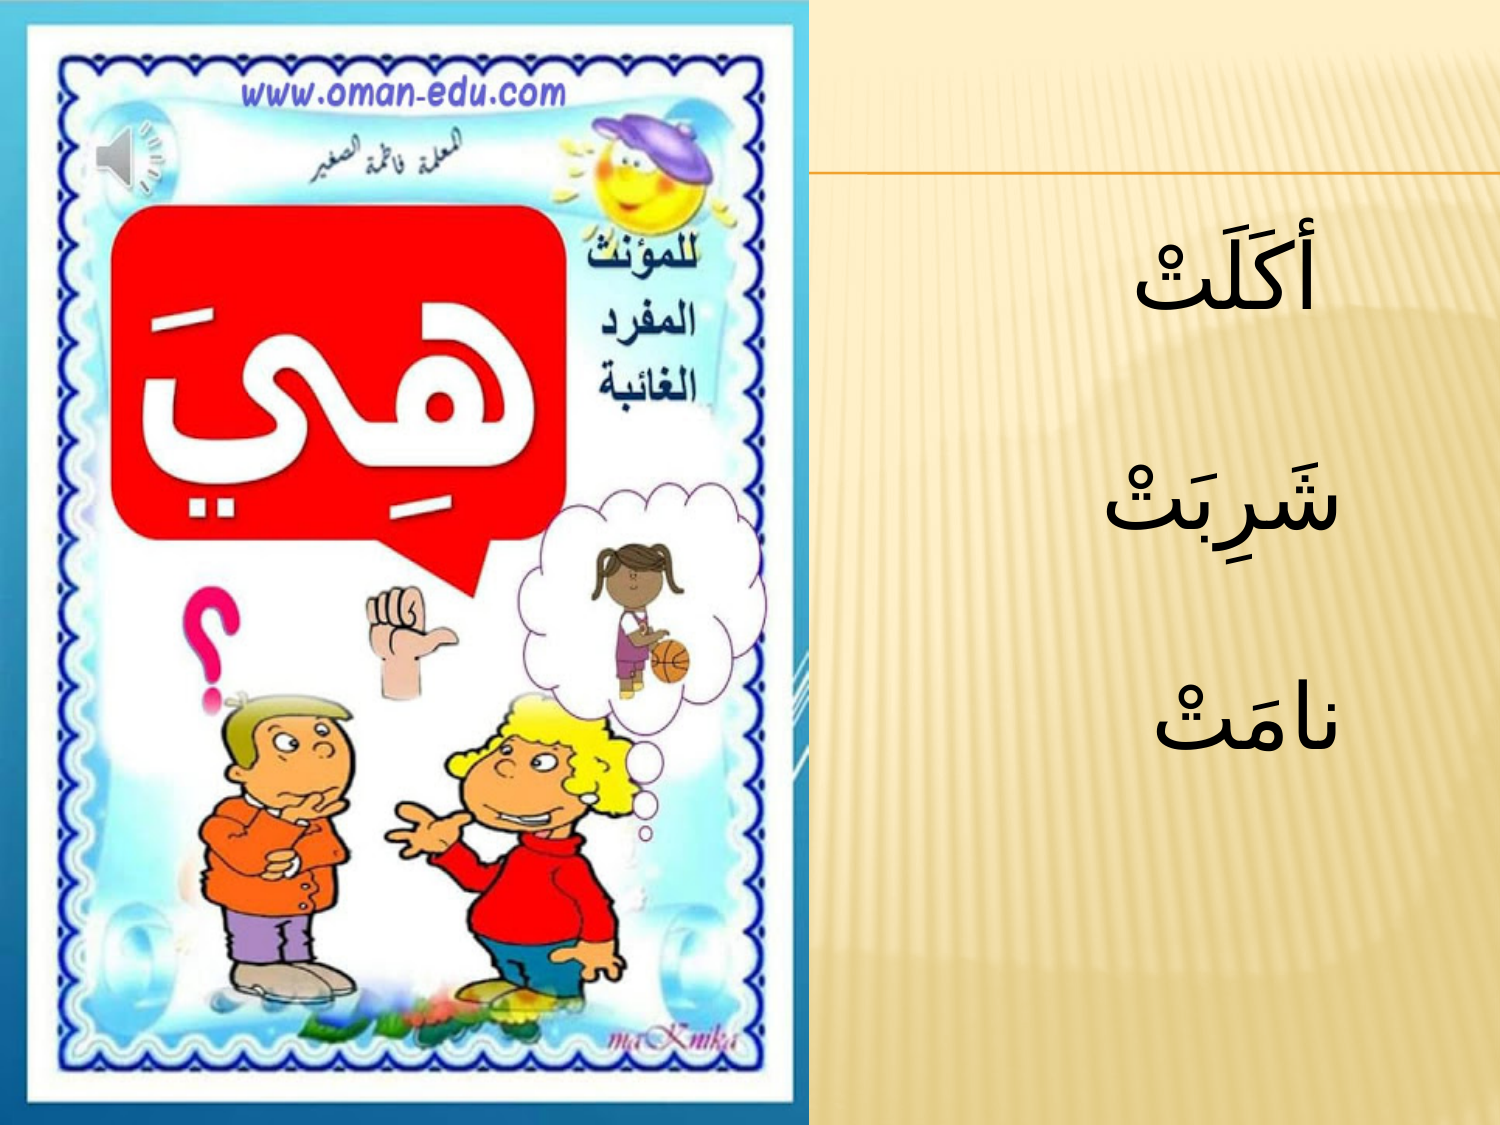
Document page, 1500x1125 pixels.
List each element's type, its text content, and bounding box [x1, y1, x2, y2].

text_box أكَلَتْ شَرِبَتْ نامَتْ [996, 210, 1383, 776]
picture [0, 0, 809, 1125]
